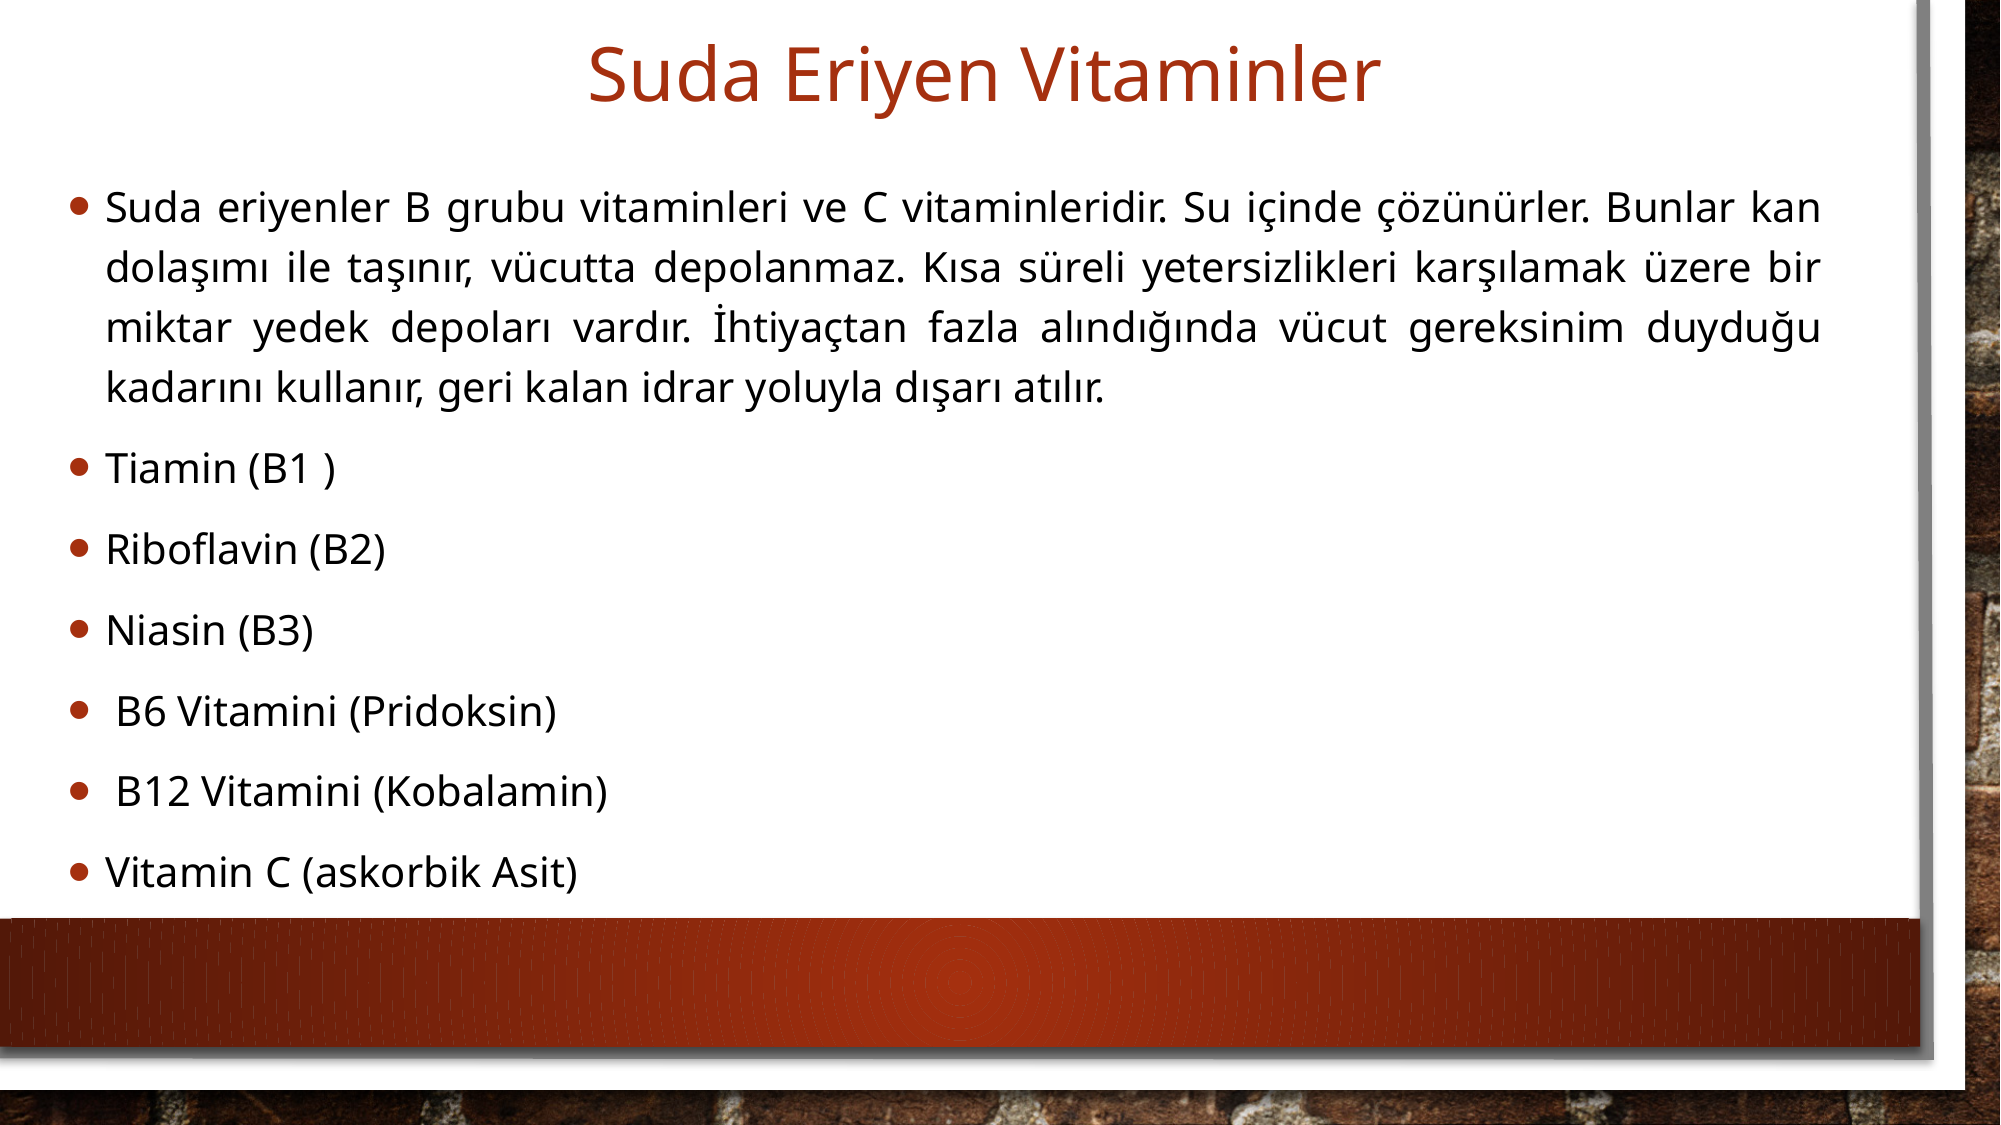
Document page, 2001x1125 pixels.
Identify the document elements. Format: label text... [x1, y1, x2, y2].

picture [0, 0, 2000, 1125]
title Suda Eriyen Vitaminler [132, 27, 1838, 129]
list Suda eriyenler B grubu vitaminleri ve C vitaminleridir. Su içinde çözünürler. Bunlar kan dolaşımı ile taşınır, vücutta depolanmaz. Kısa süreli yetersizlikleri karşılamak üzere bir miktar yedek depoları vardır. İhtiyaçtan fazla alındığında vücut gereksinim duyduğu kadarını kullanır, geri kalan idrar yoluyla dışarı atılır. Tiamin (B1 ) Riboflavin (B2) Niasin (B3) B6 Vitamini (Pridoksin) B12 Vitamini (Kobalamin) Vitamin C (askorbik Asit) [52, 129, 1838, 1018]
